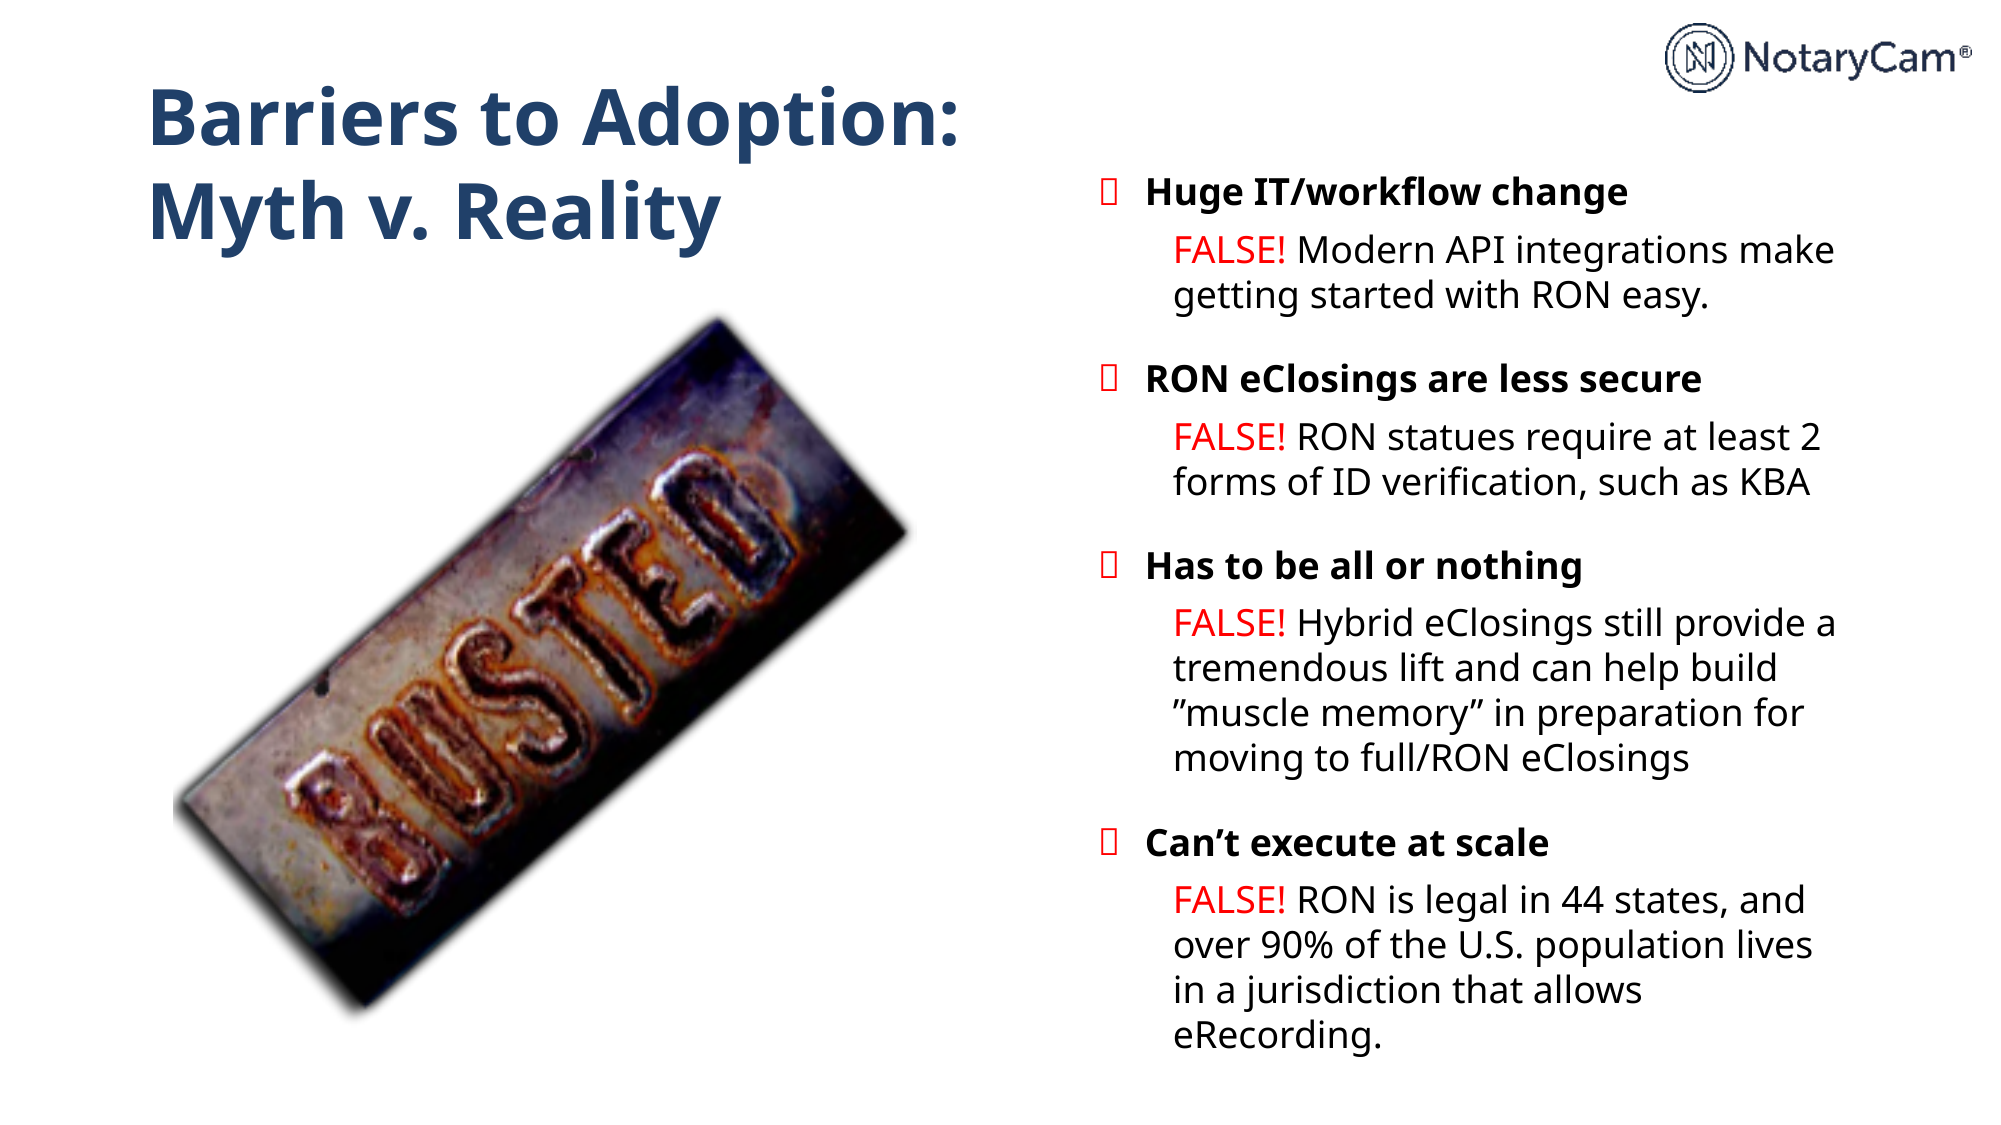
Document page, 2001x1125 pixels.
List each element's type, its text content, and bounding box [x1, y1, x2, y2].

text_box RON eClosings are less secure FALSE! RON statues require at least 2 forms of ID verification, such as KBA [1083, 347, 1854, 510]
list Barriers to Adoption: Myth v. Reality [146, 58, 1713, 293]
text_box Has to be all or nothing FALSE! Hybrid eClosings still provide a tremendous lift and can help build ”muscle memory” in preparation for moving to full/RON eClosings [1083, 534, 1854, 787]
text_box Huge IT/workflow change FALSE! Modern API integrations make getting started with RON easy. [1083, 160, 1854, 324]
text_box Can’t execute at scale FALSE! RON is legal in 44 states, and over 90% of the U.S. population lives in a jurisdiction that allows eRecording. [1083, 811, 1854, 1064]
picture [1665, 23, 1972, 93]
picture [173, 292, 917, 1036]
